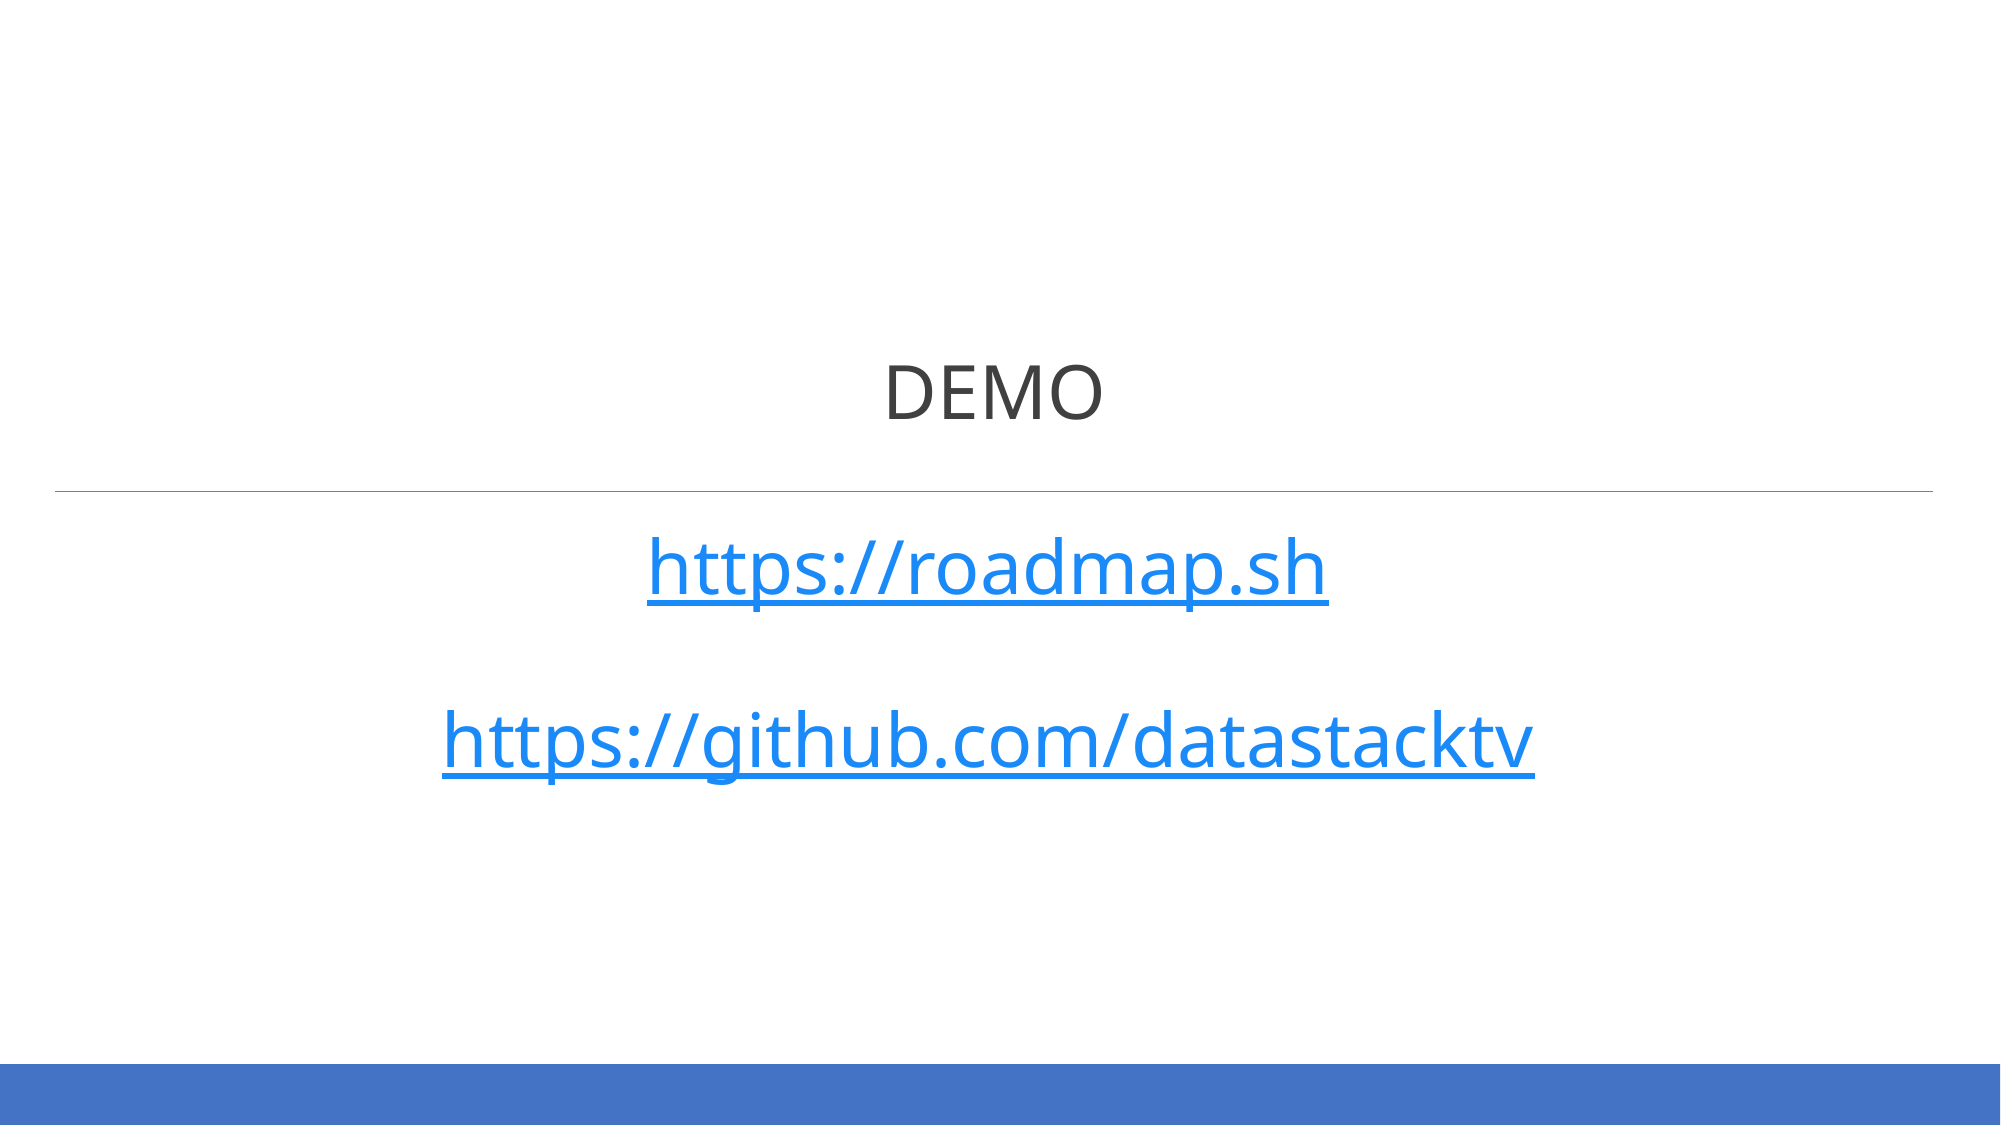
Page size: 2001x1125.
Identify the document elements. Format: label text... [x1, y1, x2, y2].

list https://roadmap.sh https://github.com/datastacktv [232, 515, 1745, 823]
list DEMO [373, 324, 1615, 467]
